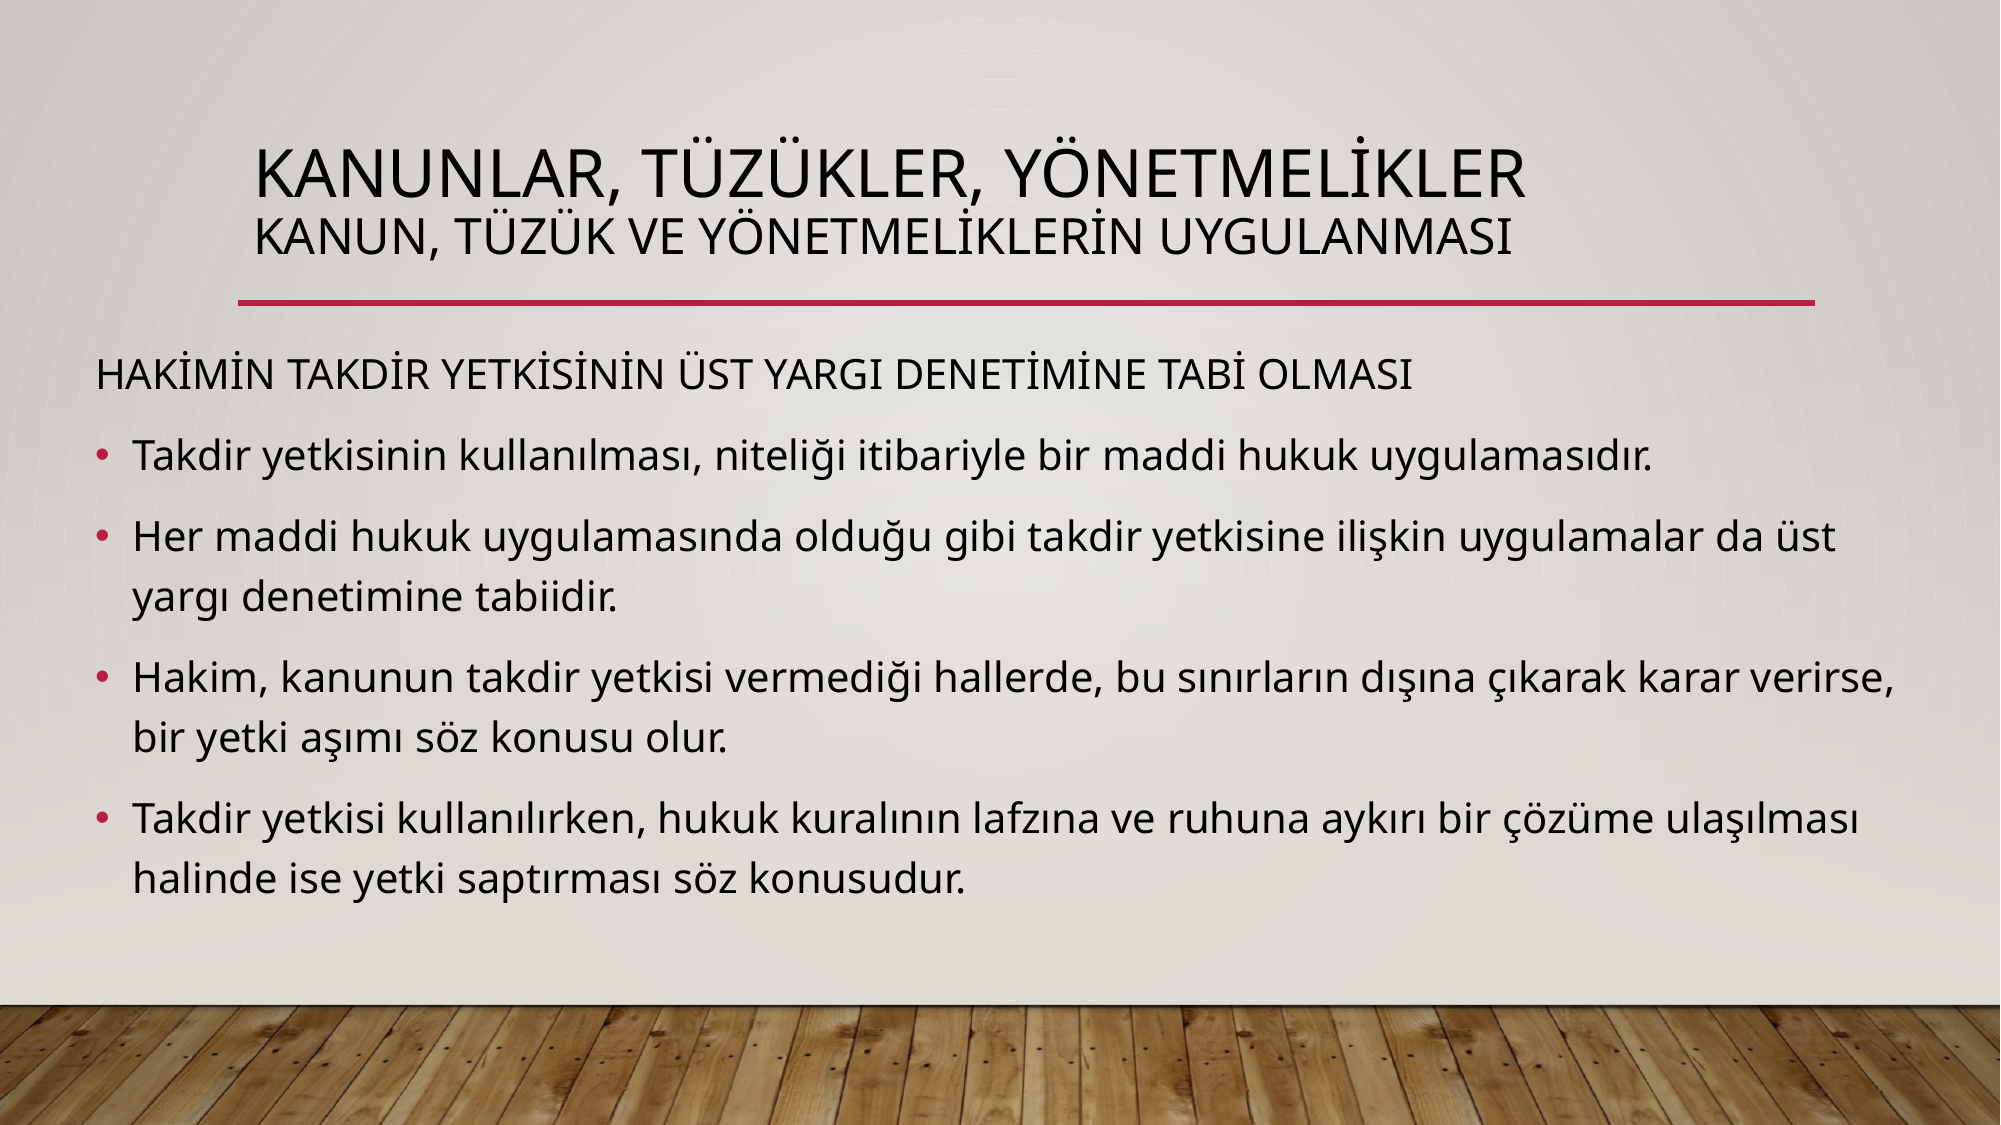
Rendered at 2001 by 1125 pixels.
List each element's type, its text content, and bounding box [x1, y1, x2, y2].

title KANUNLAR, TÜZÜKLER, YÖNETMELİKLER Kanun, tüzük ve yönetmeliklerin uygulanması [238, 131, 1814, 305]
picture [0, 1005, 2000, 1125]
list HAKİMİN TAKDİR YETKİSİNİN ÜST YARGI DENETİMİNE TABİ OLMASI Takdir yetkisinin kullanılması, niteliği itibariyle bir maddi hukuk uygulamasıdır. Her maddi hukuk uygulamasında olduğu gibi takdir yetkisine ilişkin uygulamalar da üst yargı denetimine tabiidir. Hakim, kanunun takdir yetkisi vermediği hallerde, bu sınırların dışına çıkarak karar verirse, bir yetki aşımı söz konusu olur. Takdir yetkisi kullanılırken, hukuk kuralının lafzına ve ruhuna aykırı bir çözüme ulaşılması halinde ise yetki saptırması söz konusudur. [80, 330, 1927, 1007]
